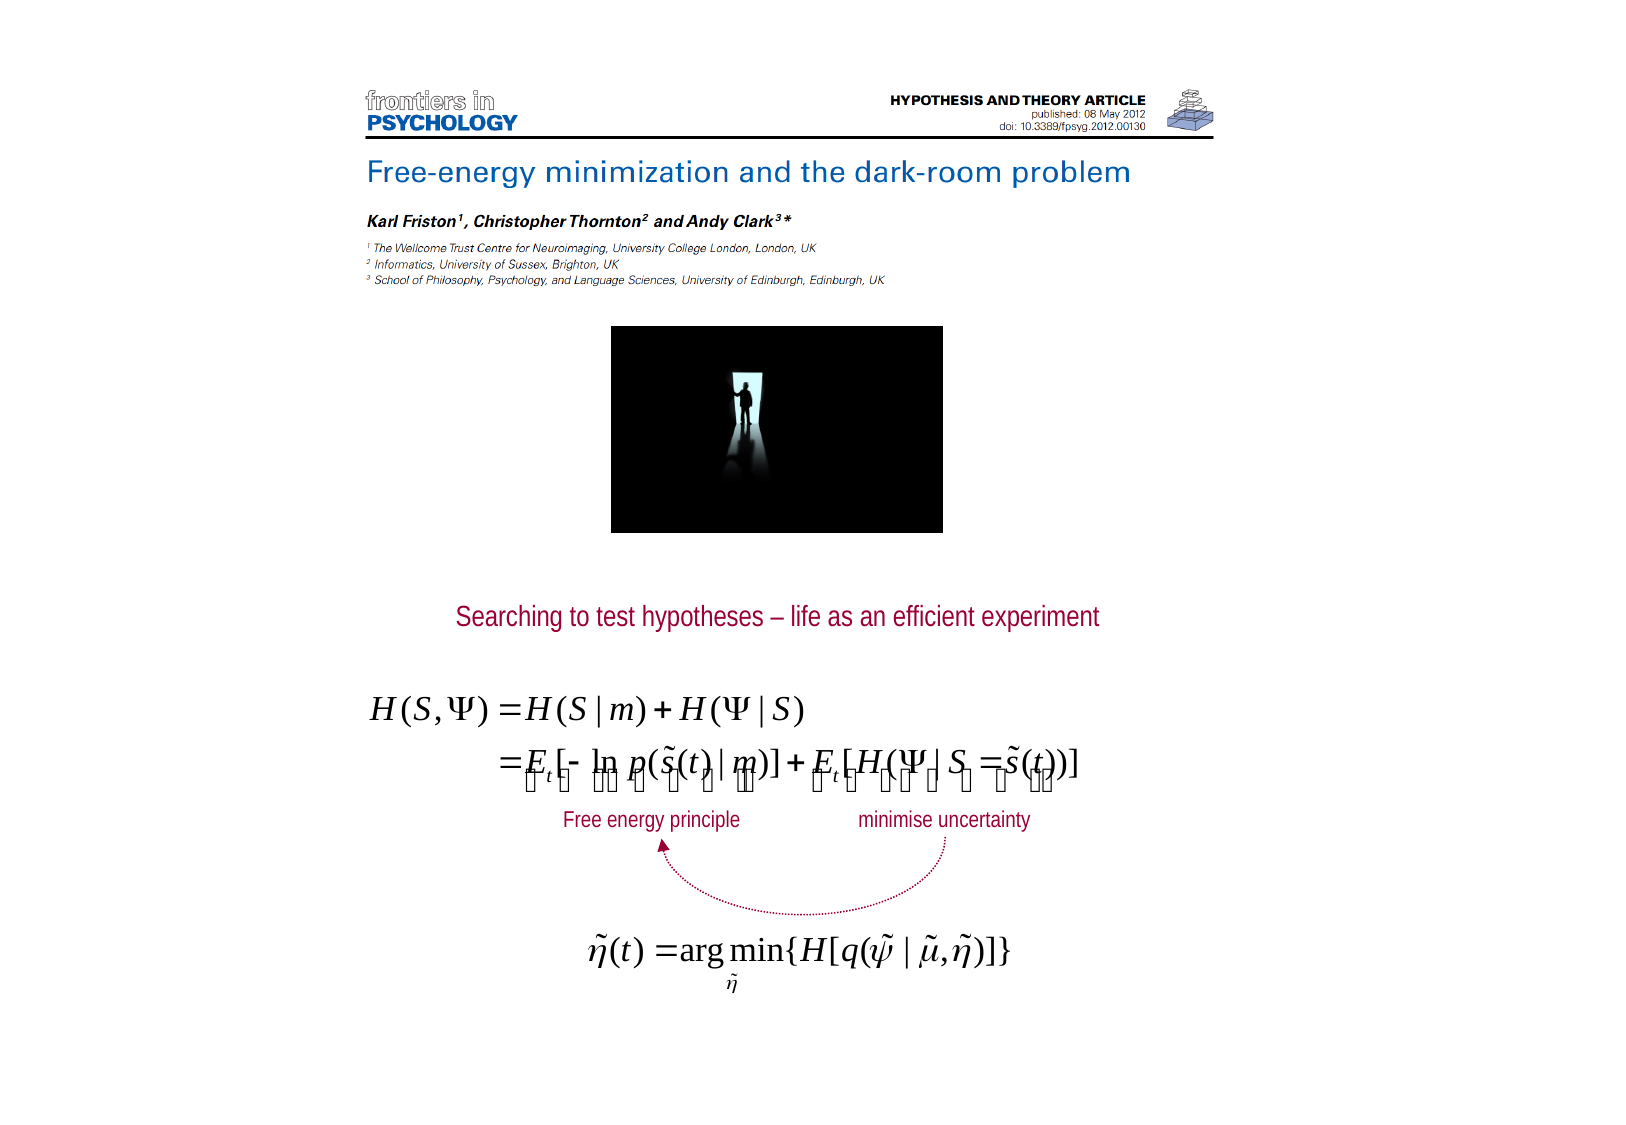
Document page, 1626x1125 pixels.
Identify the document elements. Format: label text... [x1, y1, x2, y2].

text_box Searching to test hypotheses – life as an efficient experiment [440, 589, 1116, 640]
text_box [583, 926, 1017, 1000]
text_box [657, 837, 946, 916]
picture [339, 66, 1238, 303]
picture [611, 326, 943, 534]
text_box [363, 690, 1084, 828]
